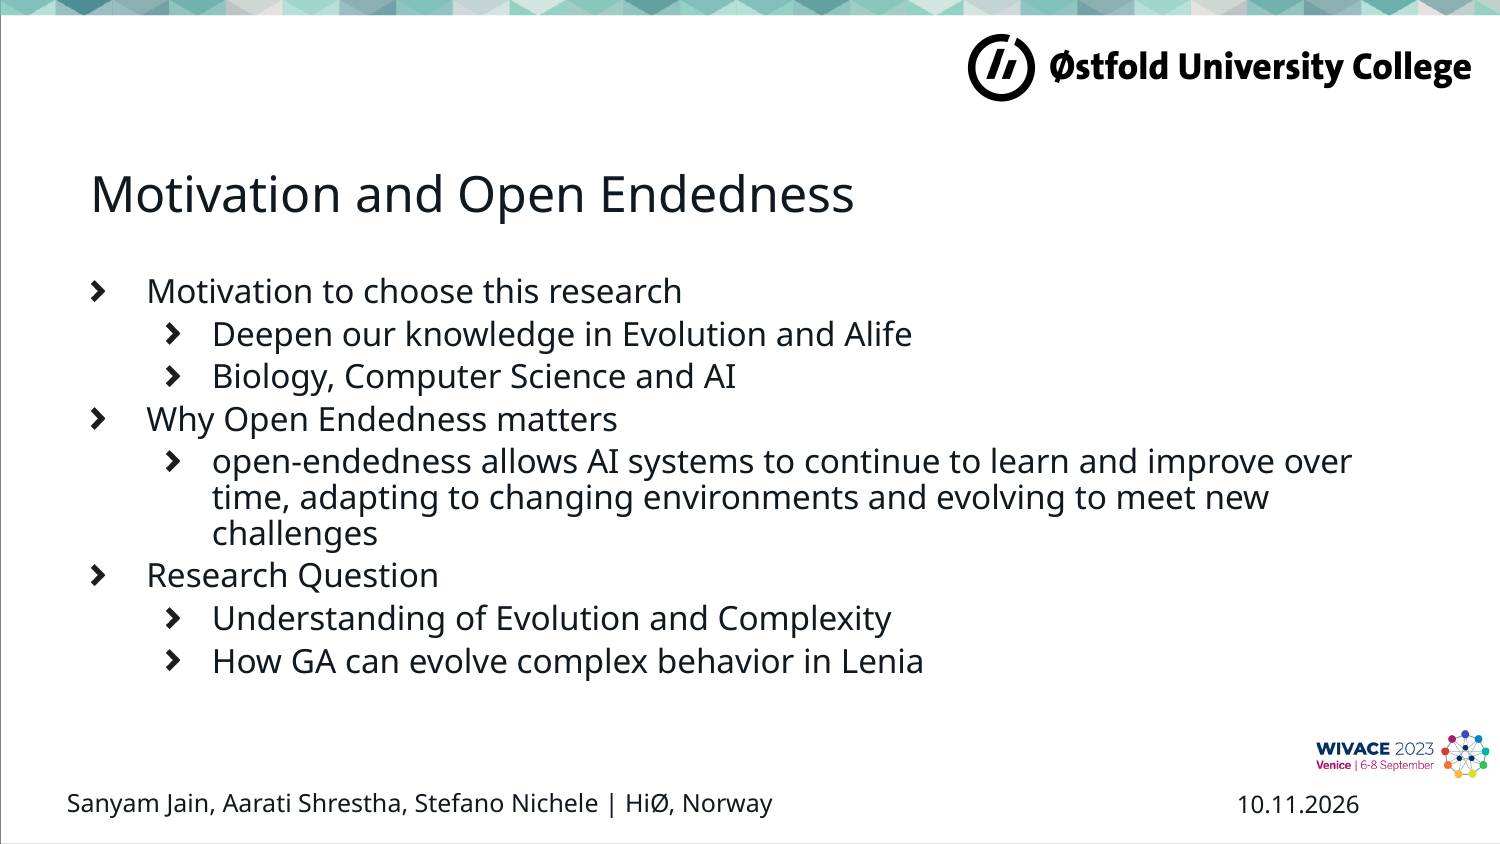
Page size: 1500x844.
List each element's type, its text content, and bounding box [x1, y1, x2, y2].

list Motivation and Open Endedness [75, 140, 1182, 230]
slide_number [1098, 782, 1375, 828]
list Motivation to choose this research Deepen our knowledge in Evolution and Alife Biology, Computer Science and AI Why Open Endedness matters open-endedness allows AI systems to continue to learn and improve over time, adapting to changing environments and evolving to meet new challenges Research Question Understanding of Evolution and Complexity How GA can evolve complex behavior in Lenia [75, 267, 1400, 754]
footer Sanyam Jain, Aarati Shrestha, Stefano Nichele | HiØ, Norway [51, 782, 1025, 827]
picture [0, 0, 1500, 844]
